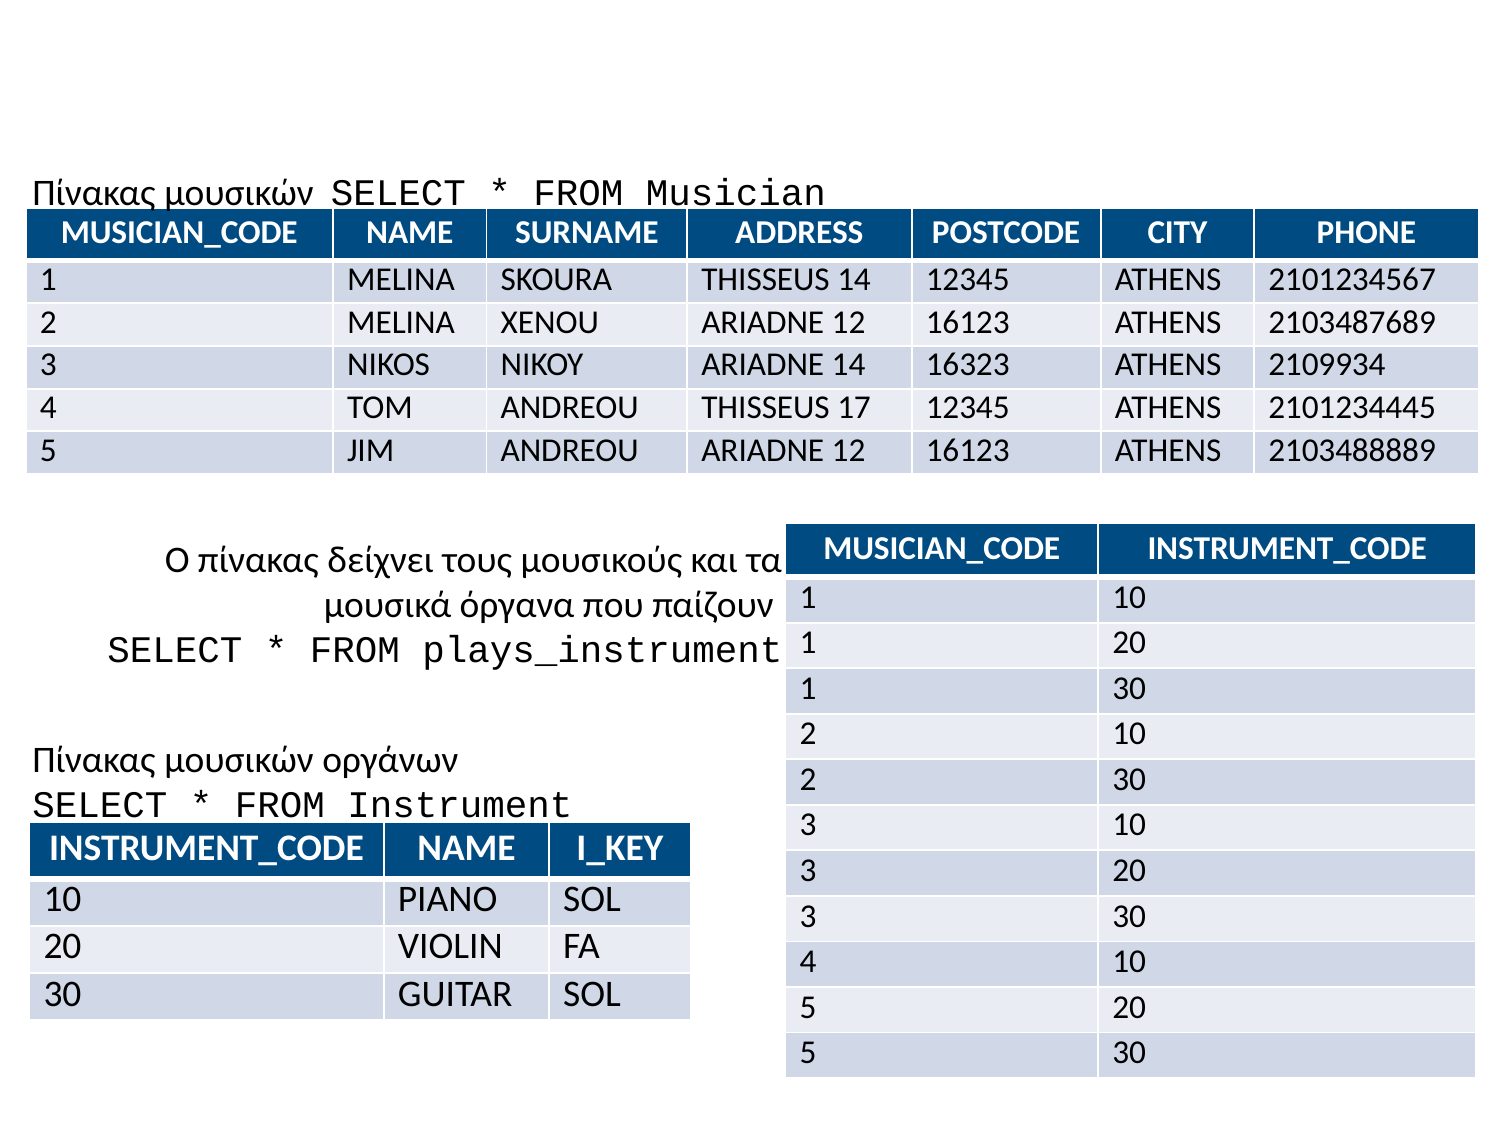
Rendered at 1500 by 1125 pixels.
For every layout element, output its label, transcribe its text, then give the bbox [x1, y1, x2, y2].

table_cell THISSEUS 17 [688, 390, 911, 430]
table_cell SOL [550, 974, 690, 1019]
table_cell GUITAR [385, 974, 548, 1019]
table_cell 30 [1099, 897, 1475, 941]
table_header INSTRUMENT_CODE [30, 833, 383, 876]
table_cell ARIADNE 12 [688, 304, 911, 345]
table_cell 2 [786, 760, 1097, 804]
table_cell 3 [786, 851, 1097, 895]
table_cell 2103488889 [1255, 432, 1478, 473]
table_header I_KEY [550, 833, 690, 876]
table_cell 5 [786, 988, 1097, 1032]
table_header ADDRESS [688, 209, 911, 258]
table_cell 20 [1099, 851, 1475, 895]
table_cell VIOLIN [385, 927, 548, 972]
table_cell 20 [1099, 988, 1475, 1032]
table_cell ARIADNE 14 [688, 347, 911, 388]
table_header POSTCODE [913, 209, 1100, 258]
table_cell 3 [786, 897, 1097, 941]
table_cell 2103487689 [1255, 304, 1478, 345]
table_cell ATHENS [1102, 390, 1253, 430]
table_cell 16123 [913, 432, 1100, 473]
table_cell NIKOS [334, 347, 486, 388]
table_cell 4 [27, 390, 332, 430]
table_cell SOL [550, 882, 690, 925]
table_cell 12345 [913, 263, 1100, 302]
table_cell 30 [1099, 669, 1475, 713]
table_header SURNAME [487, 221, 686, 258]
table_cell ATHENS [1102, 347, 1253, 388]
table_cell JIM [334, 432, 486, 473]
table_cell PIANO [385, 882, 548, 925]
table_header NAME [385, 833, 548, 876]
table_cell ARIADNE 12 [688, 432, 911, 473]
table_cell 10 [1099, 942, 1475, 986]
table_header CITY [1102, 209, 1253, 258]
table_header PHONE [1255, 209, 1478, 258]
table_cell 30 [1099, 1033, 1475, 1077]
table_cell 10 [1099, 715, 1475, 758]
text_box Πίνακας μουσικών οργάνων SELECT * FROM Instrument [17, 727, 768, 833]
table_cell NIKOY [487, 347, 686, 388]
table_cell 1 [798, 624, 1097, 667]
text_box Πίνακας μουσικών SELECT * FROM Musician [17, 160, 869, 221]
table_cell 5 [27, 432, 332, 473]
table_cell 10 [1099, 806, 1475, 849]
table_cell 4 [786, 942, 1097, 986]
table_header MUSICIAN_CODE [27, 221, 332, 258]
table_cell MELINA [334, 304, 486, 345]
table_cell 12345 [913, 390, 1100, 430]
table_cell 20 [1099, 624, 1475, 667]
table_cell 2101234567 [1255, 263, 1478, 302]
table_cell 3 [786, 806, 1097, 849]
table_cell 20 [30, 927, 383, 972]
table_cell XENOU [487, 304, 686, 345]
table_cell ATHENS [1102, 304, 1253, 345]
table_cell 16323 [913, 347, 1100, 388]
table_cell ANDREOU [487, 390, 686, 430]
table_cell 16123 [913, 304, 1100, 345]
table_cell 1 [798, 580, 1097, 622]
table_cell 10 [1099, 580, 1475, 622]
table_cell ATHENS [1102, 432, 1253, 473]
table_cell 1 [798, 669, 1097, 713]
table_cell 10 [30, 882, 383, 925]
table_cell 30 [30, 974, 383, 1019]
table_header NAME [334, 221, 486, 258]
table_cell 3 [27, 347, 332, 388]
text_box Ο πίνακας δείχνει τους μουσικούς και τα μουσικά όργανα που παίζουν SELECT * FROM plays_instrument [88, 527, 798, 778]
table_cell 1 [27, 263, 332, 302]
table_cell SKOURA [487, 263, 686, 302]
table_cell THISSEUS 14 [688, 263, 911, 302]
table_cell 2 [27, 304, 332, 345]
table_cell 5 [786, 1033, 1097, 1077]
table_cell ATHENS [1102, 263, 1253, 302]
table_header INSTRUMENT_CODE [1099, 524, 1475, 574]
table_cell 30 [1099, 760, 1475, 804]
table_cell MELINA [334, 263, 486, 302]
table_cell 2 [798, 715, 1097, 758]
table_cell 2101234445 [1255, 390, 1478, 430]
table_cell 2109934 [1255, 347, 1478, 388]
table_header MUSICIAN_CODE [786, 524, 1097, 574]
table_cell FA [550, 927, 690, 972]
table_cell ANDREOU [487, 432, 686, 473]
table_cell TOM [334, 390, 486, 430]
